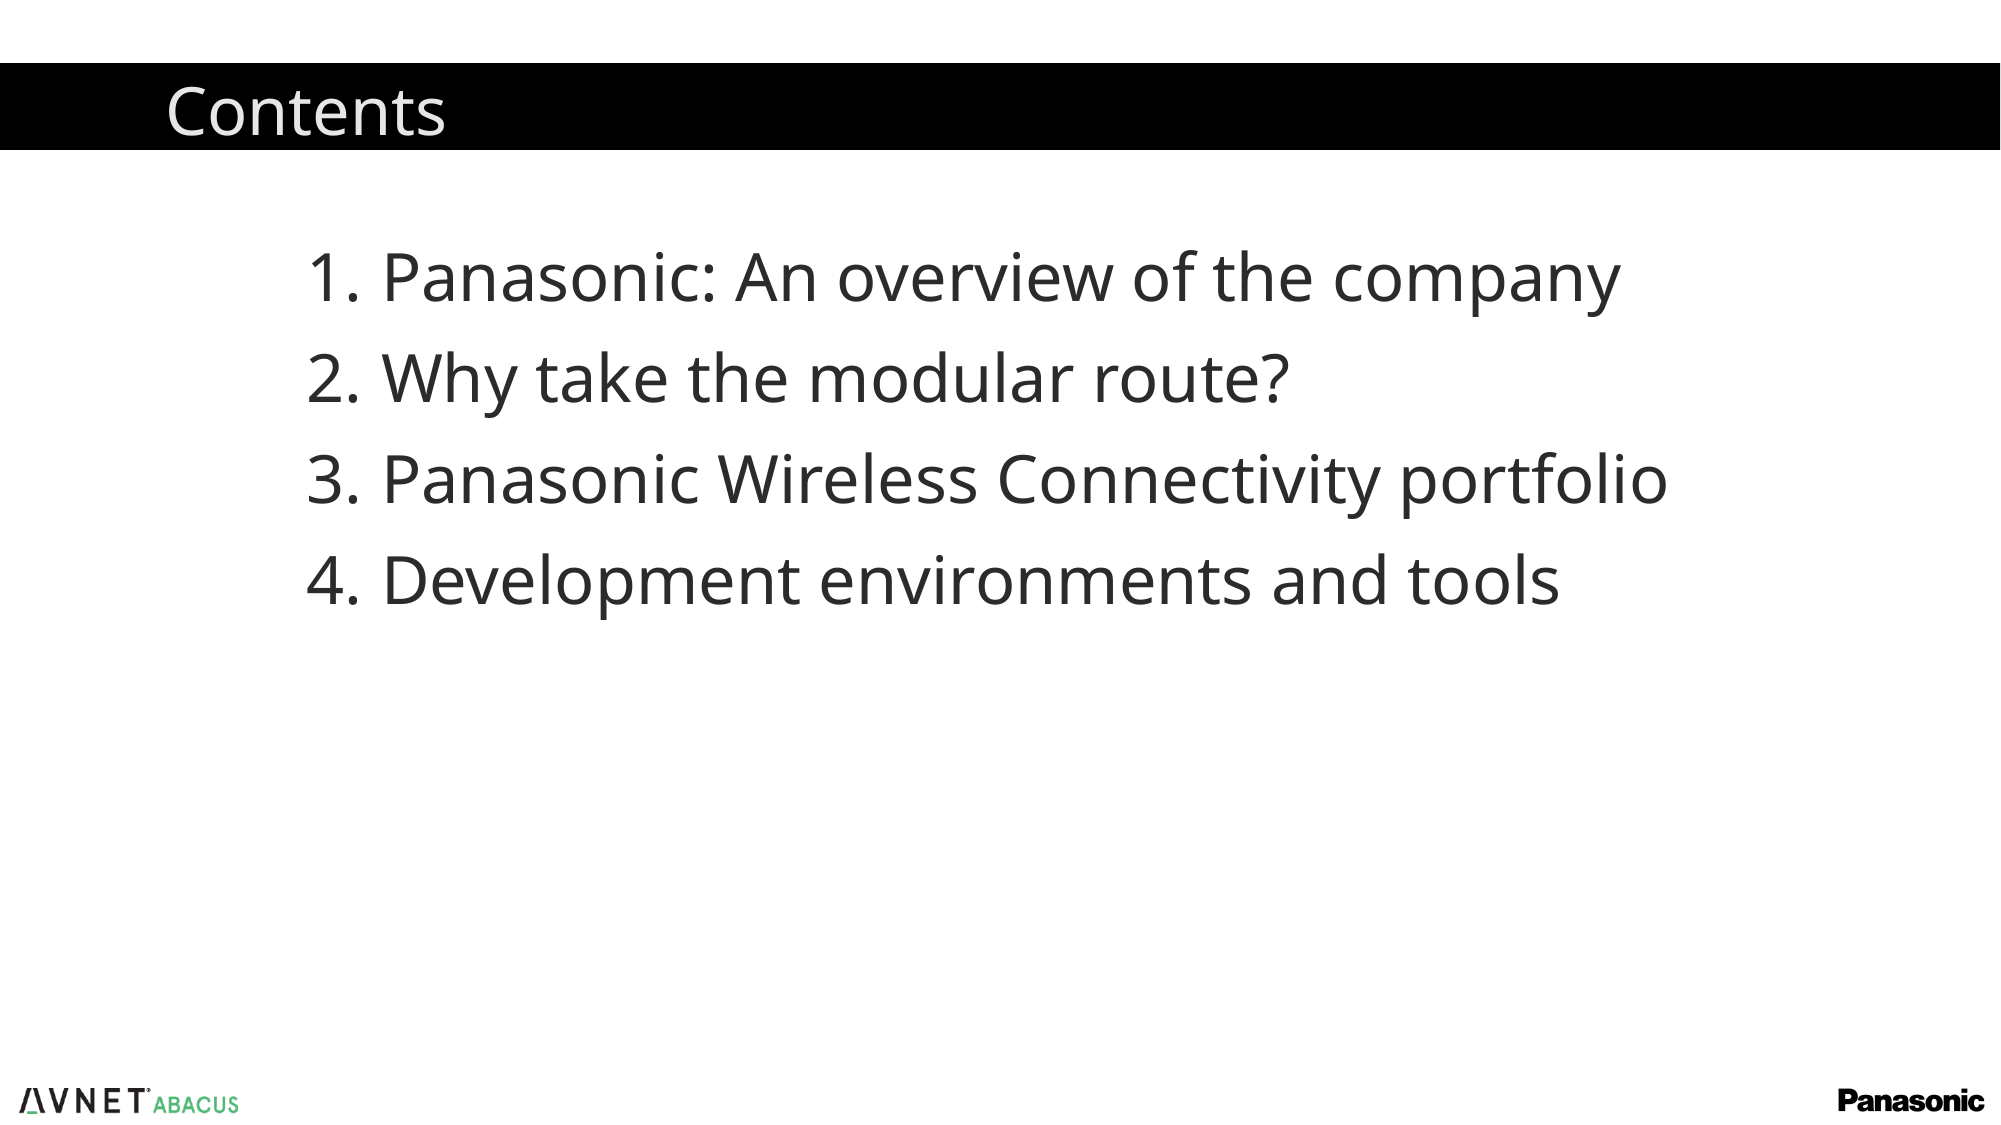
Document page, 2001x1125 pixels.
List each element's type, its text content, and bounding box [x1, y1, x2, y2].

picture [1838, 1088, 1985, 1112]
list Panasonic: An overview of the company Why take the modular route? Panasonic Wireless Connectivity portfolio Development environments and tools [291, 227, 1810, 965]
picture [19, 1088, 238, 1114]
title Contents [0, 70, 1998, 144]
